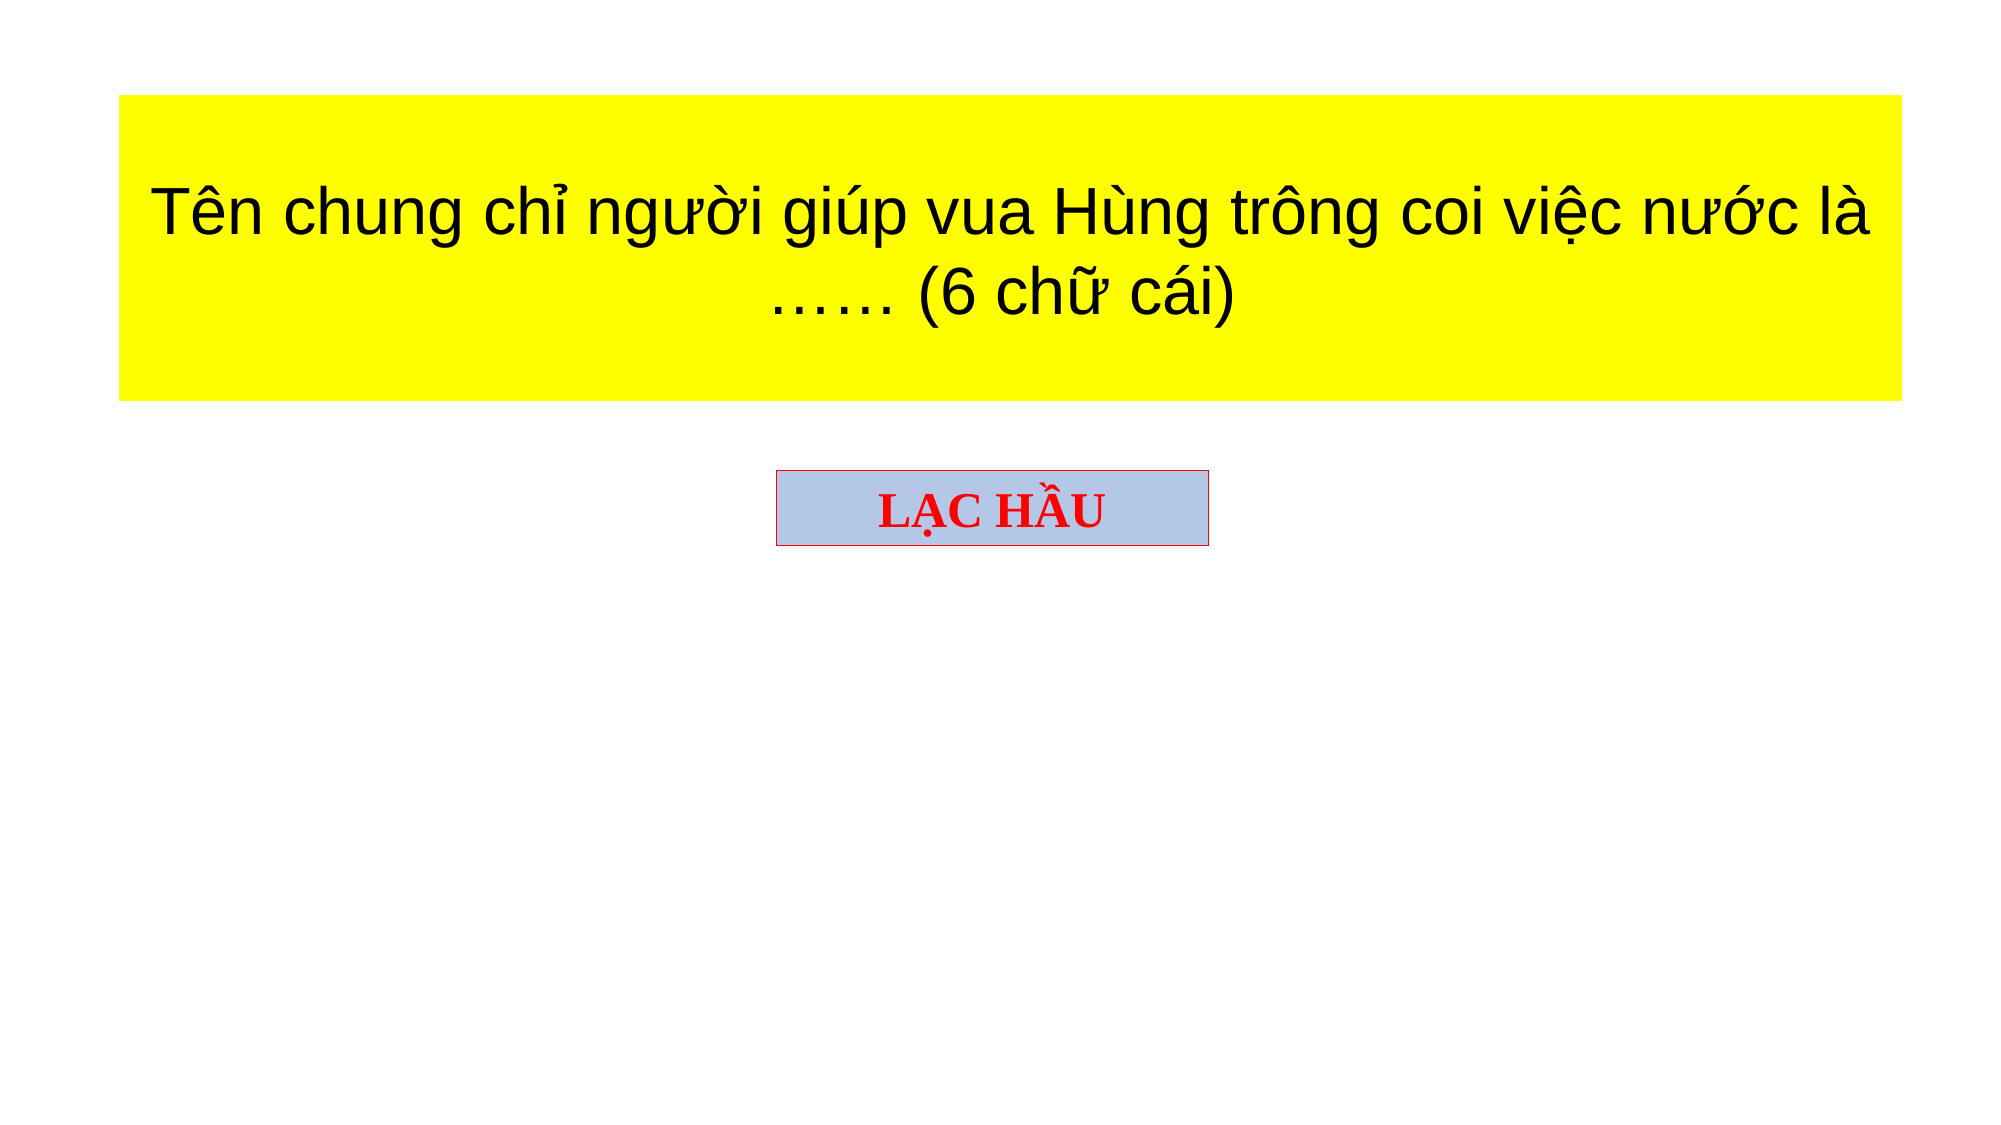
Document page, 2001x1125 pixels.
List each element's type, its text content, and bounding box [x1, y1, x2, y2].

text_box LẠC HẦU [776, 470, 1209, 546]
text_box Tên chung chỉ người giúp vua Hùng trông coi việc nước là …… (6 chữ cái) [115, 91, 1906, 405]
